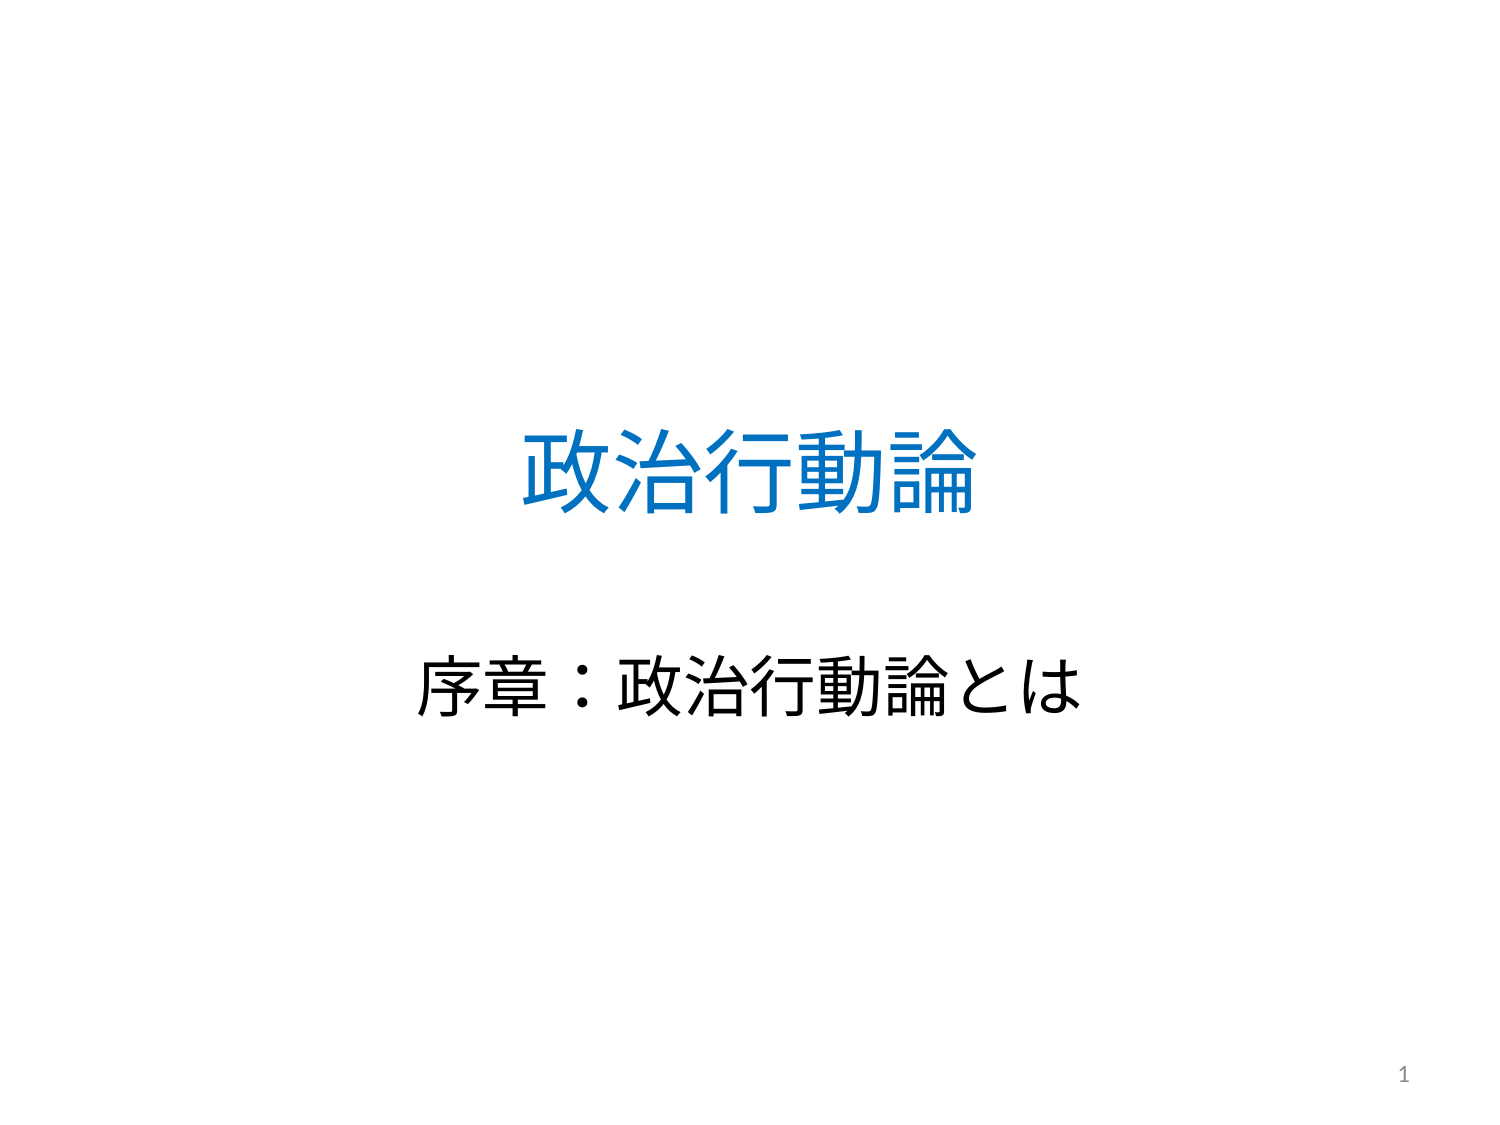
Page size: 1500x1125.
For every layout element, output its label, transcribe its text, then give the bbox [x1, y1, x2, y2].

title 政治行動論 [112, 349, 1388, 591]
slide_number 1 [1074, 1042, 1425, 1103]
subtitle 序章：政治行動論とは [225, 637, 1275, 740]
